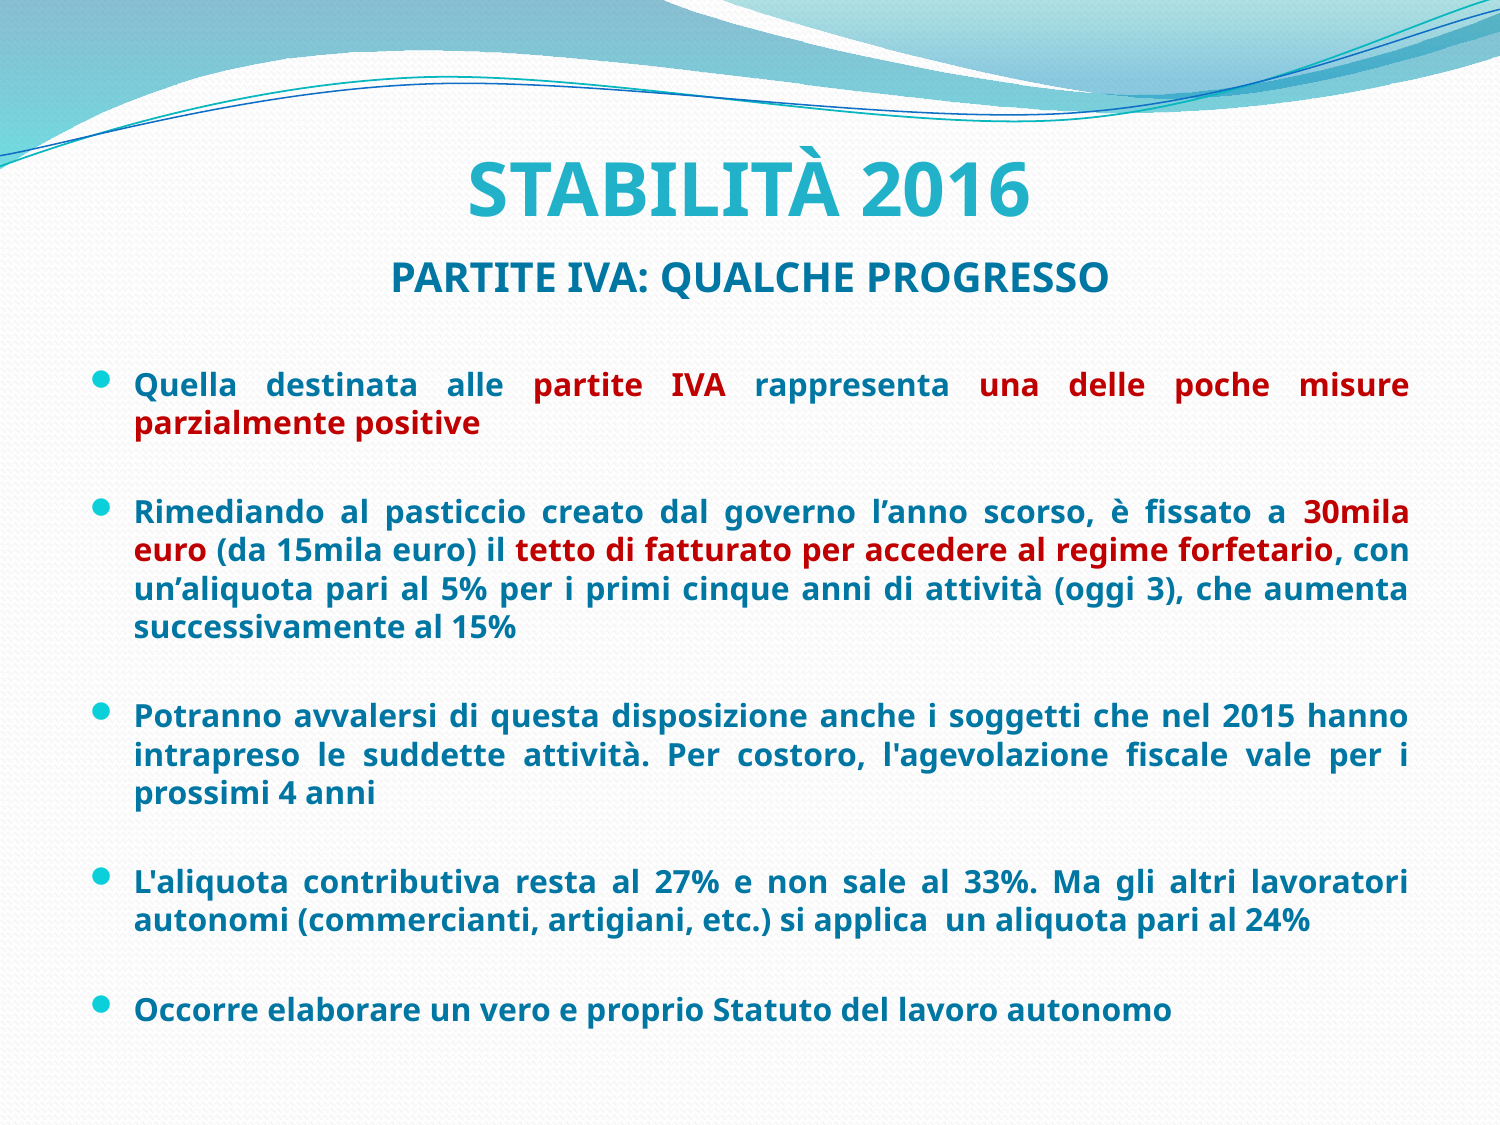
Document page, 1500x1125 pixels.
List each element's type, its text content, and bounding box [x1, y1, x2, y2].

list PARTITE IVA: QUALCHE PROGRESSO Quella destinata alle partite IVA rappresenta una delle poche misure parzialmente positive Rimediando al pasticcio creato dal governo l’anno scorso, è fissato a 30mila euro (da 15mila euro) il tetto di fatturato per accedere al regime forfetario, con un’aliquota pari al 5% per i primi cinque anni di attività (oggi 3), che aumenta successivamente al 15% Potranno avvalersi di questa disposizione anche i soggetti che nel 2015 hanno intrapreso le suddette attività. Per costoro, l'agevolazione fiscale vale per i prossimi 4 anni L'aliquota contributiva resta al 27% e non sale al 33%. Ma gli altri lavoratori autonomi (commercianti, artigiani, etc.) si applica un aliquota pari al 24% Occorre elaborare un vero e proprio Statuto del lavoro autonomo [75, 243, 1425, 1038]
title STABILITÀ 2016 [75, 101, 1425, 232]
